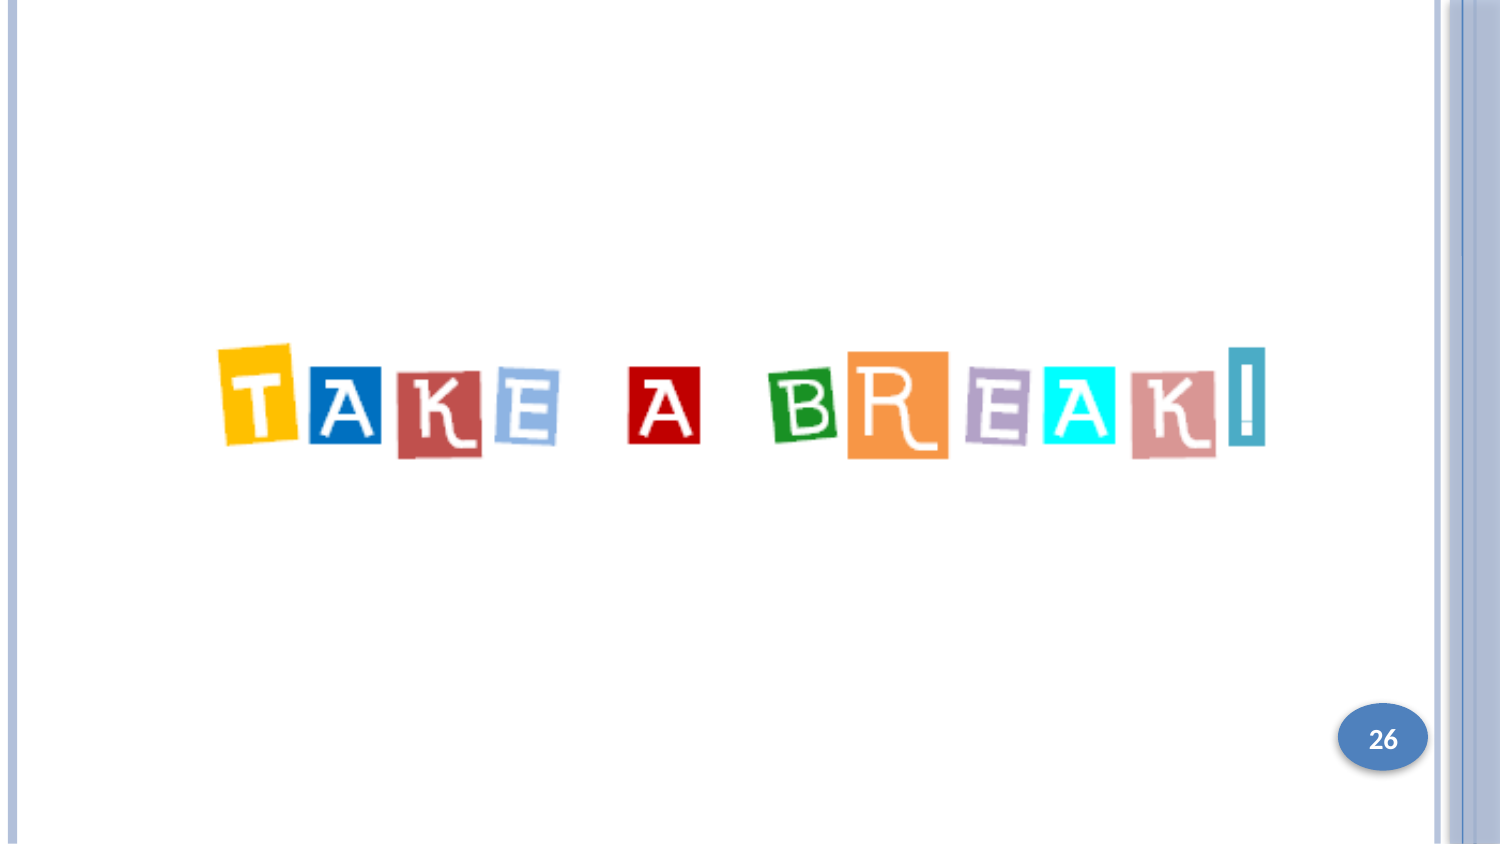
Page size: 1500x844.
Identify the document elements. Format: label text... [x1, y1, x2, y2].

picture [186, 305, 1302, 495]
slide_number 26 [1333, 705, 1434, 770]
